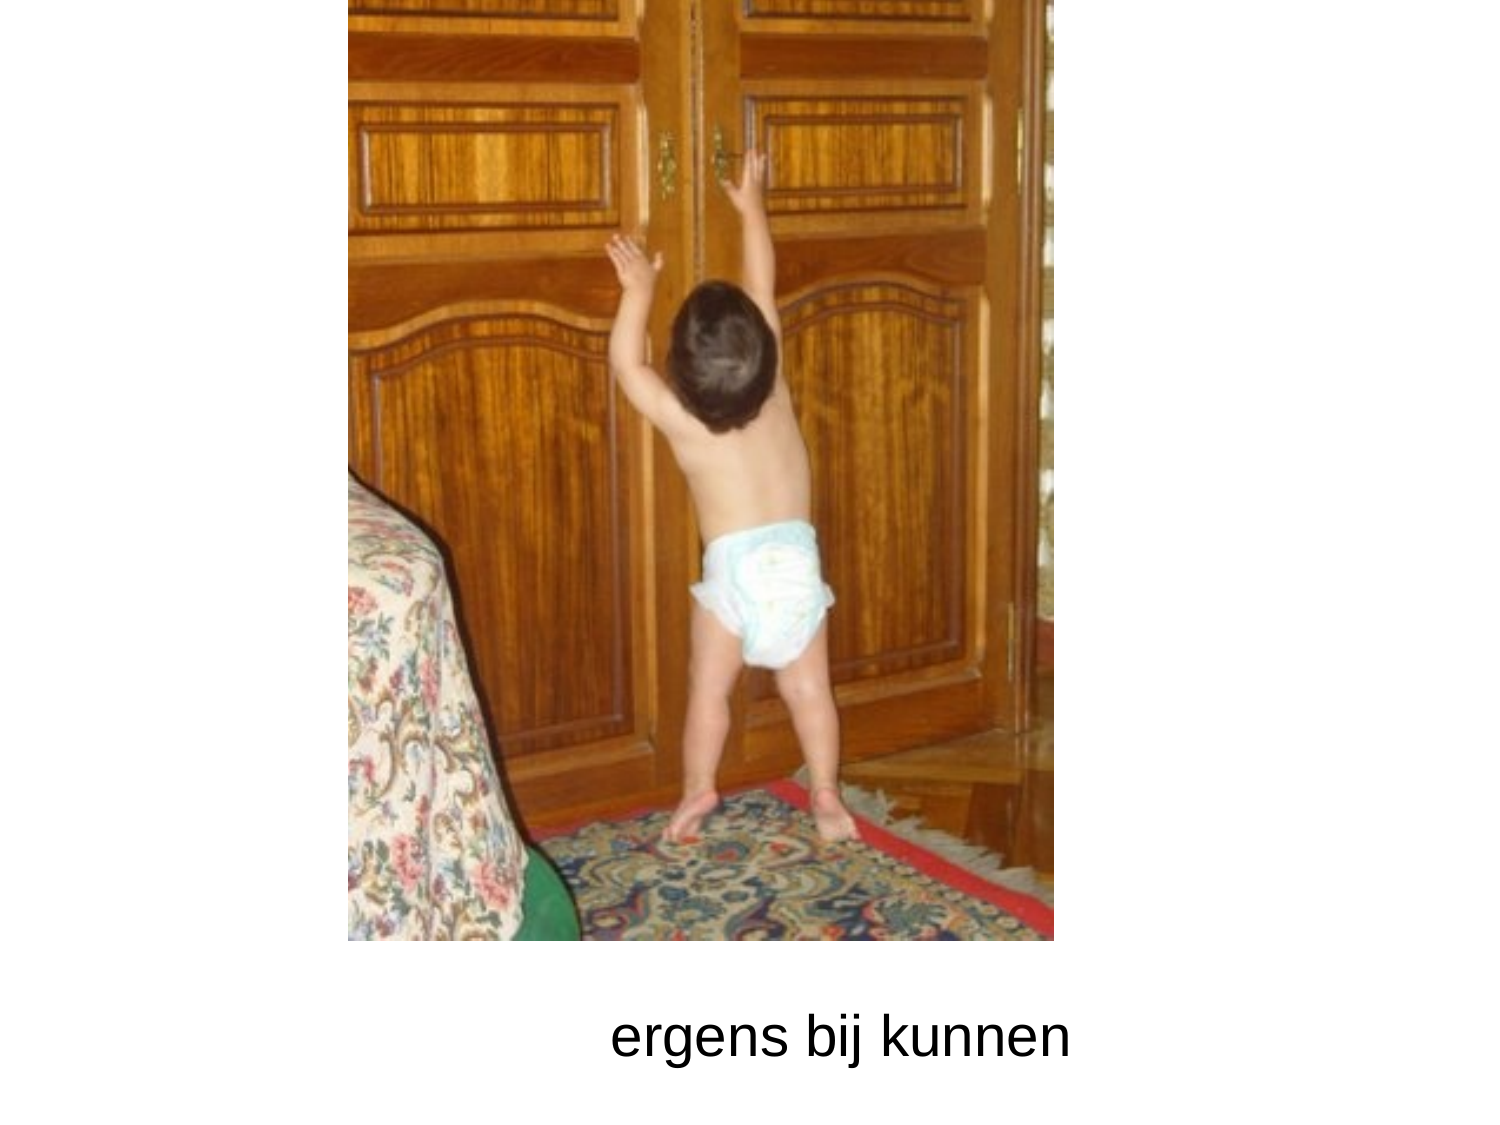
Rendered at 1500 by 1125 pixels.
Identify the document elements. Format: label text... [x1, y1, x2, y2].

text_box ergens bij kunnen [595, 990, 1088, 1076]
picture [348, 0, 1055, 941]
